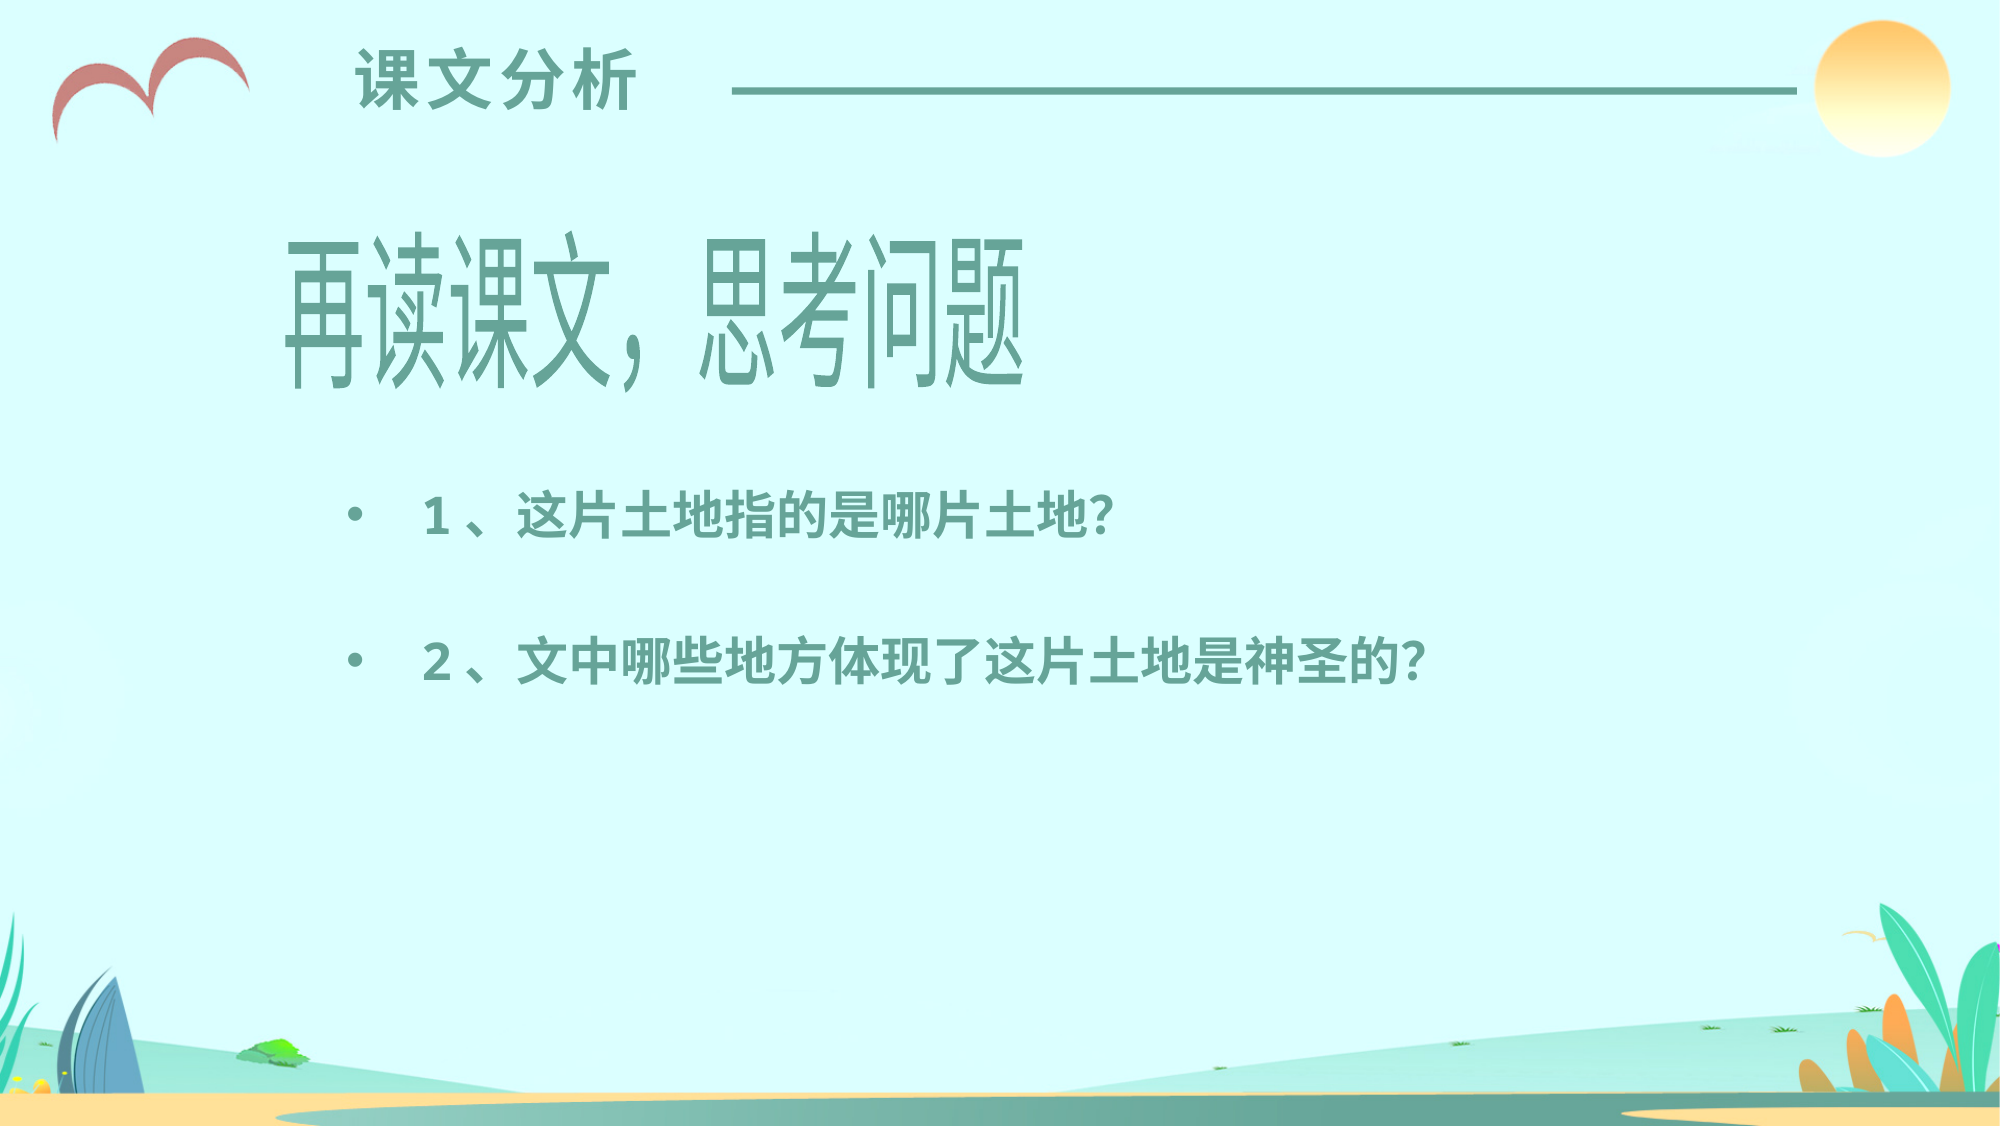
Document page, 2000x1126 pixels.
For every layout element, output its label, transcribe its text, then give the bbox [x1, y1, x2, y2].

picture [0, 0, 2000, 1126]
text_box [228, 37, 1798, 119]
text_box 1、这片土地指的是哪片土地？ 2、文中哪些地方体现了这片土地是神圣的？ [331, 474, 1523, 788]
